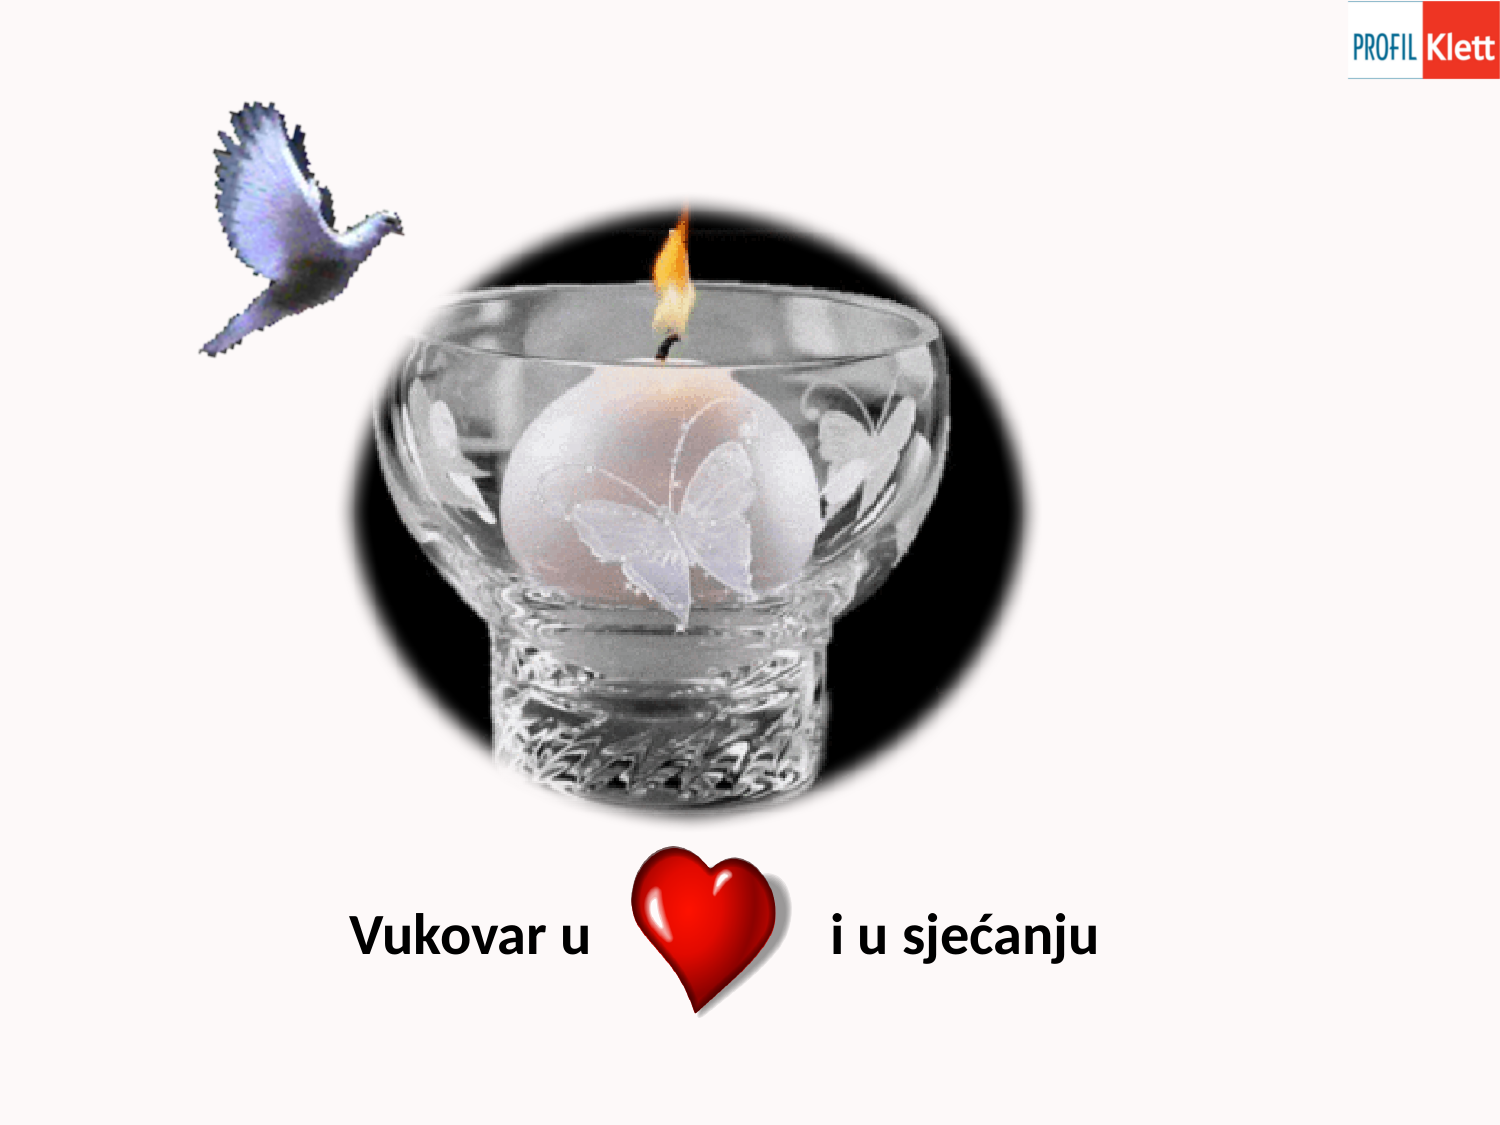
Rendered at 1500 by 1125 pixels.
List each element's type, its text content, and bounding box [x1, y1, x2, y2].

text_box Vukovar u i u sjećanju [335, 889, 626, 974]
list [128, 93, 542, 399]
picture [0, 0, 1500, 1125]
text_box Vukovar u i u sjećanju [796, 889, 1452, 974]
